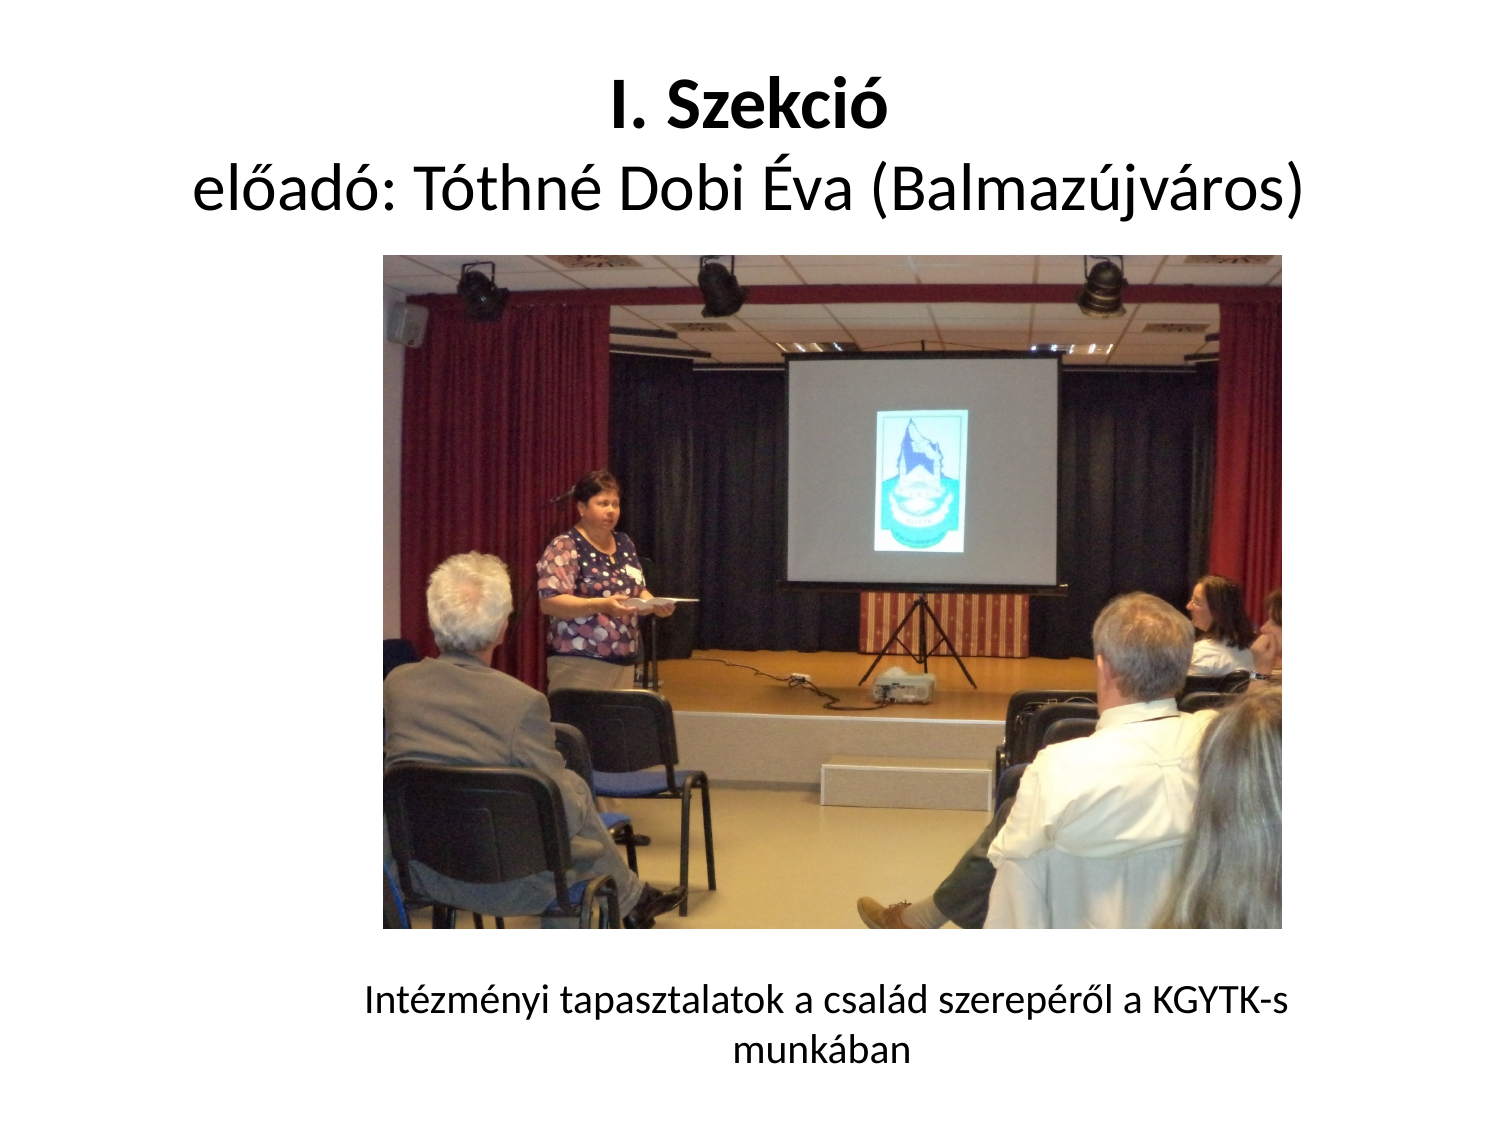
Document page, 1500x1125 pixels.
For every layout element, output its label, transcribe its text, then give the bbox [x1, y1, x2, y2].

title I. Szekció előadó: Tóthné Dobi Éva (Balmazújváros) [75, 45, 1425, 233]
picture [383, 255, 1282, 929]
text_box Intézményi tapasztalatok a család szerepéről a KGYTK-s munkában [312, 964, 1341, 1079]
